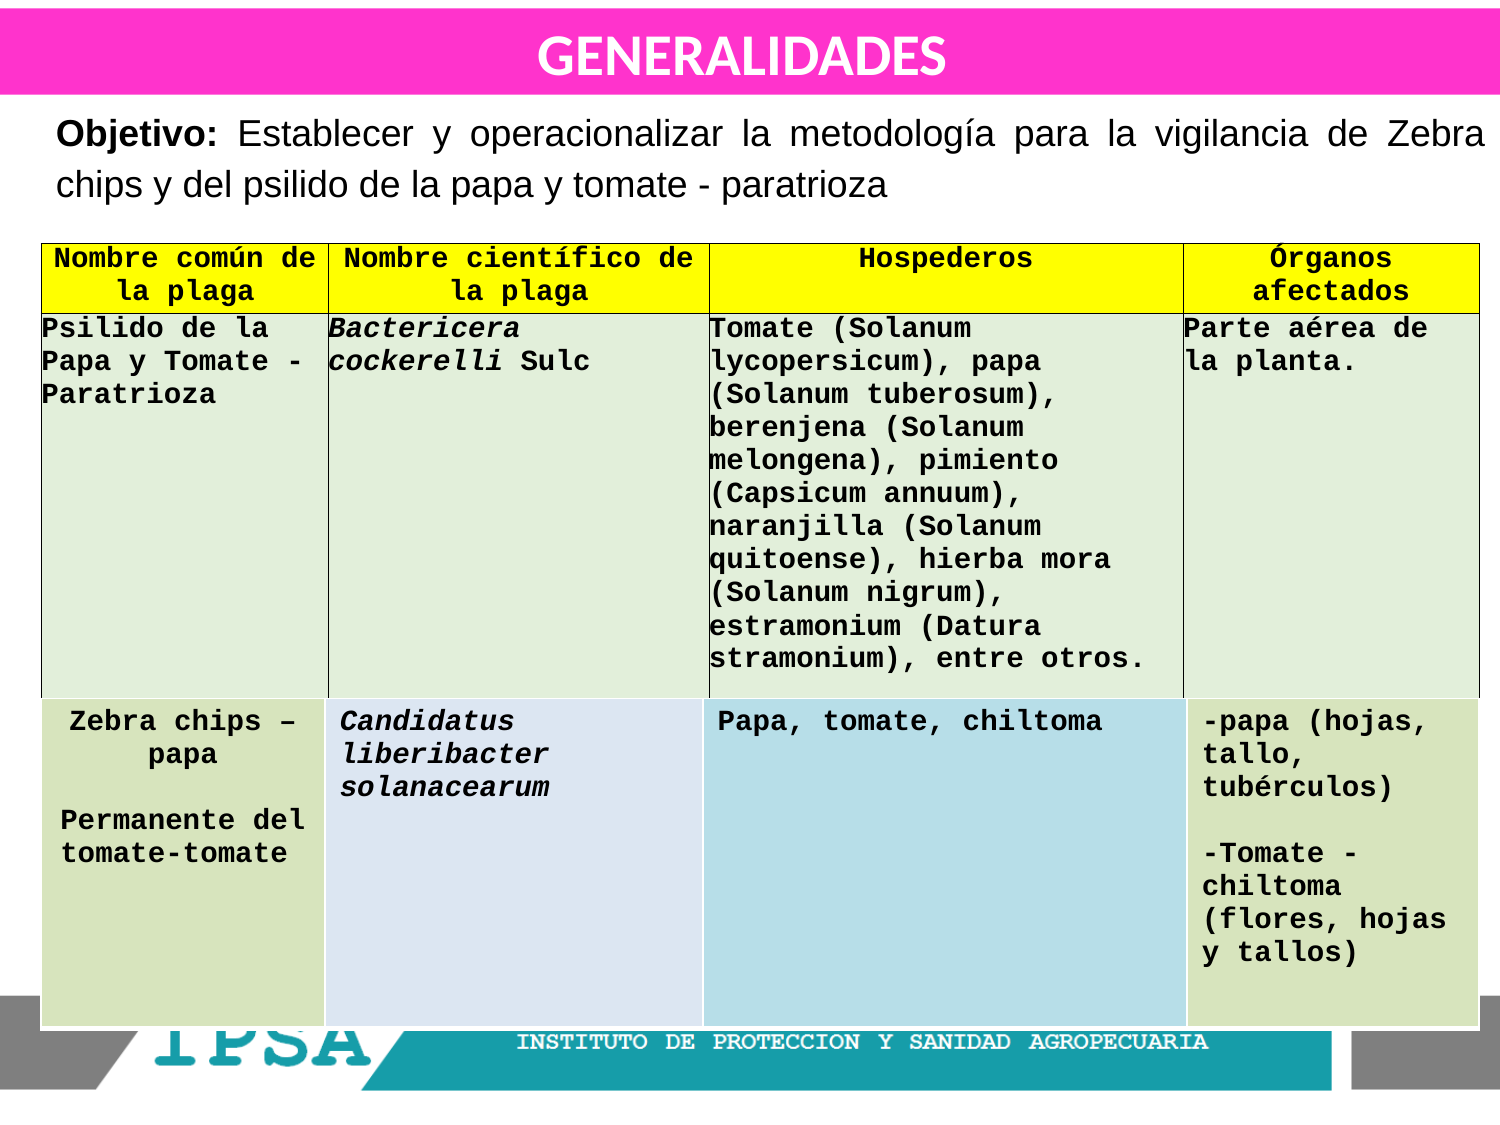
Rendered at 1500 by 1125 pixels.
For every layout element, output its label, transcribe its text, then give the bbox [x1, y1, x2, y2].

table_header Zebra chips –papa Permanente del tomate-tomate [42, 699, 324, 1026]
table_header Nombre científico de la plaga [329, 244, 709, 313]
table_cell Tomate (Solanum lycopersicum), papa (Solanum tuberosum), berenjena (Solanum melongena), pimiento (Capsicum annuum), naranjilla (Solanum quitoense), hierba mora (Solanum nigrum), estramonium (Datura stramonium), entre otros. [710, 314, 1183, 698]
text_box GENERALIDADES [0, 8, 1500, 95]
table_cell Bactericera cockerelli Sulc [329, 314, 709, 698]
table_header Papa, tomate, chiltoma [704, 699, 1186, 1026]
text_box Objetivo: Establecer y operacionalizar la metodología para la vigilancia de Zebra chips y del psilido de la papa y tomate - paratrioza [41, 94, 1500, 213]
table_cell Psilido de la Papa y Tomate - Paratrioza [42, 314, 328, 698]
picture [0, 95, 1500, 1125]
table_header Órganos afectados [1184, 244, 1479, 313]
table_header Hospederos [710, 244, 1183, 313]
table_header Nombre común de la plaga [42, 244, 328, 313]
picture [0, 0, 1500, 8]
table_header Candidatus liberibacter solanacearum [326, 699, 702, 1026]
table_header -papa (hojas, tallo, tubérculos) -Tomate - chiltoma (flores, hojas y tallos) [1188, 699, 1478, 1026]
table_cell Parte aérea de la planta. [1184, 314, 1479, 698]
